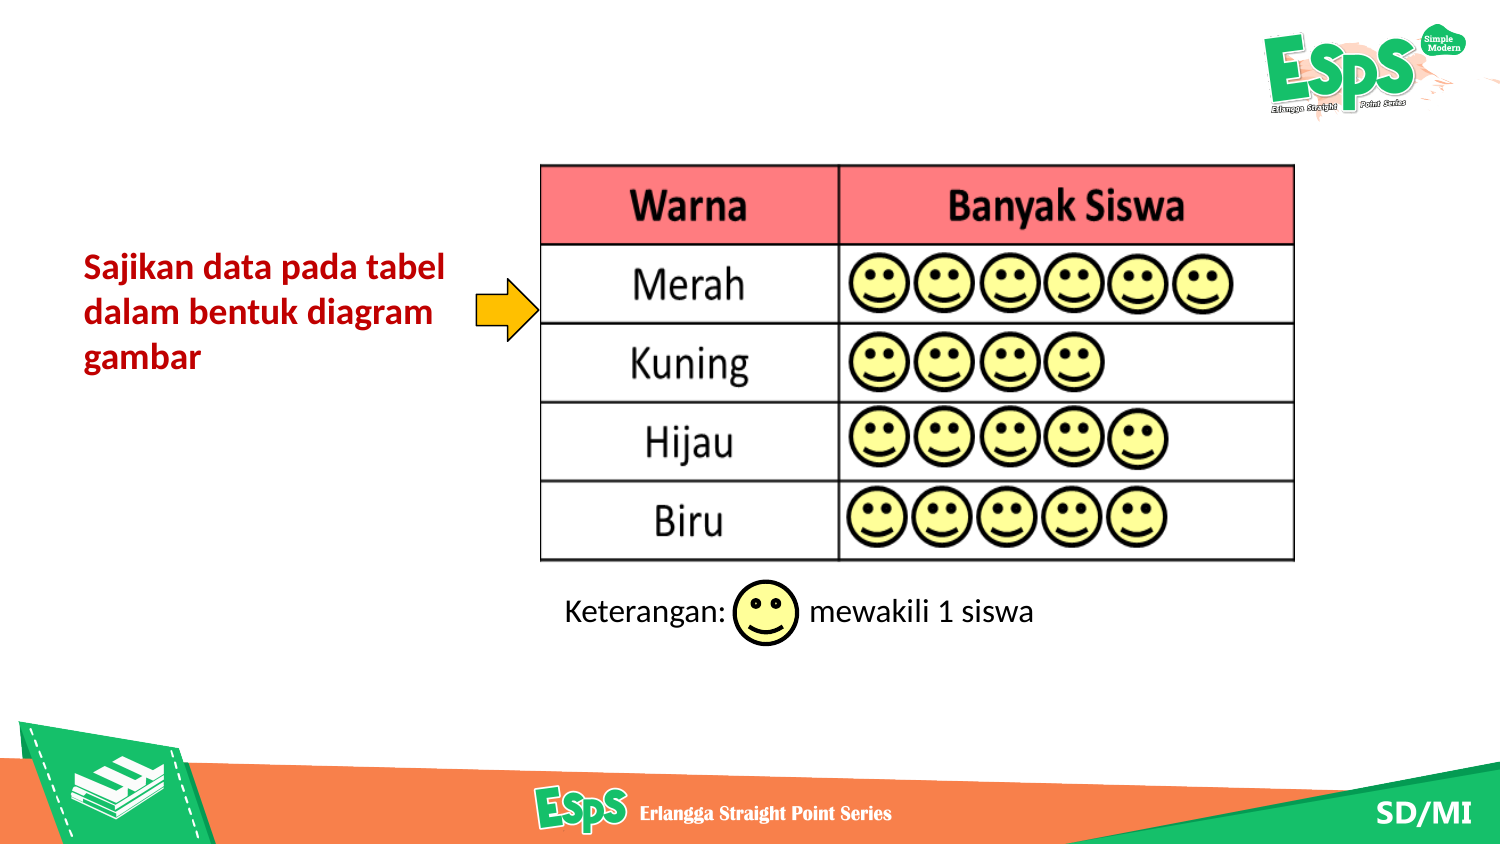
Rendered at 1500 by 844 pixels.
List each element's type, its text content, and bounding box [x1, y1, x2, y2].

text_box Sajikan data pada tabel dalam bentuk diagram gambar [68, 234, 470, 385]
text_box [474, 276, 534, 344]
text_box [546, 581, 1053, 645]
picture [1262, 24, 1500, 122]
picture [0, 704, 1500, 844]
picture [539, 159, 1295, 579]
